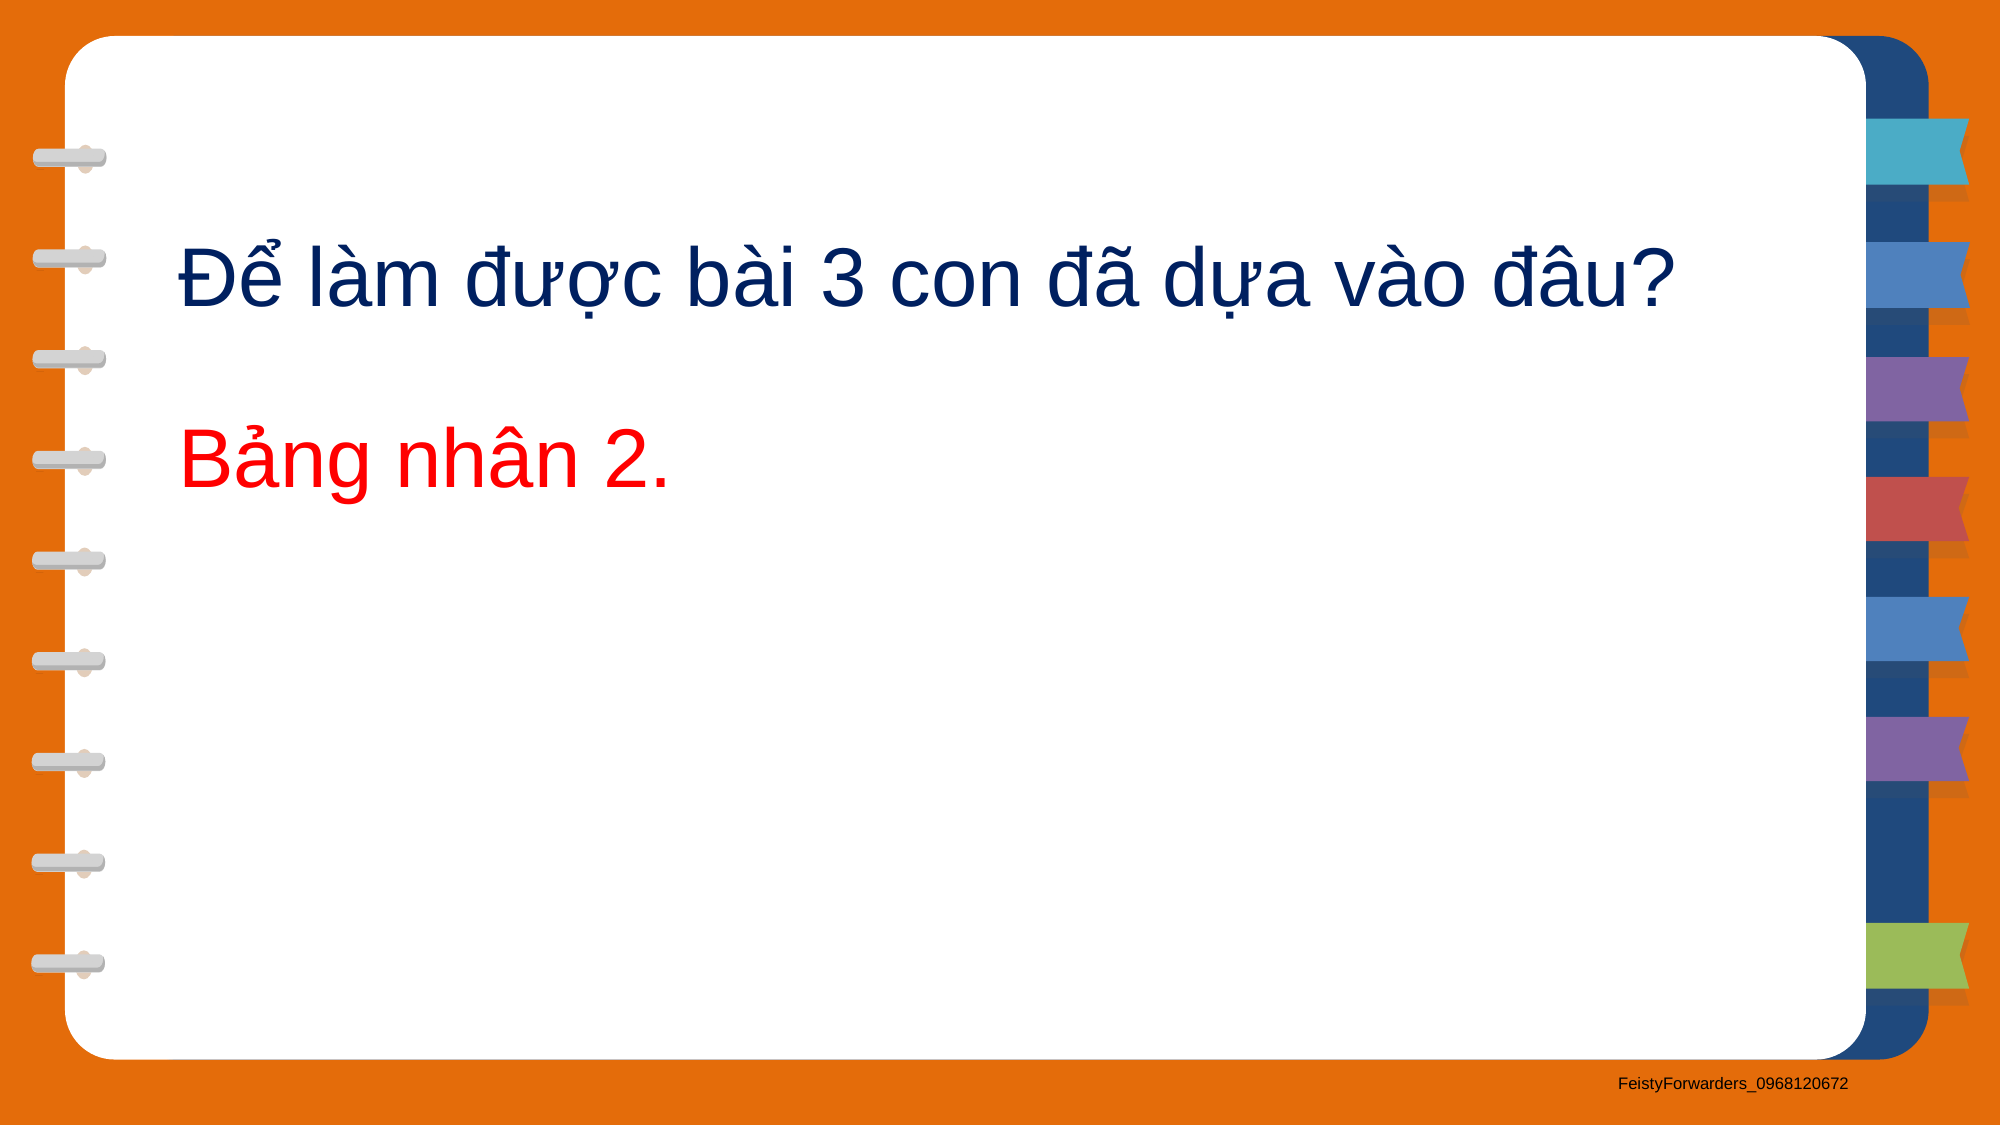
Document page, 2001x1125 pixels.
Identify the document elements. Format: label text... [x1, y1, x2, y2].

text_box Bảng nhân 2. [163, 396, 1791, 512]
text_box Để làm được bài 3 con đã dựa vào đâu? [163, 216, 1791, 331]
